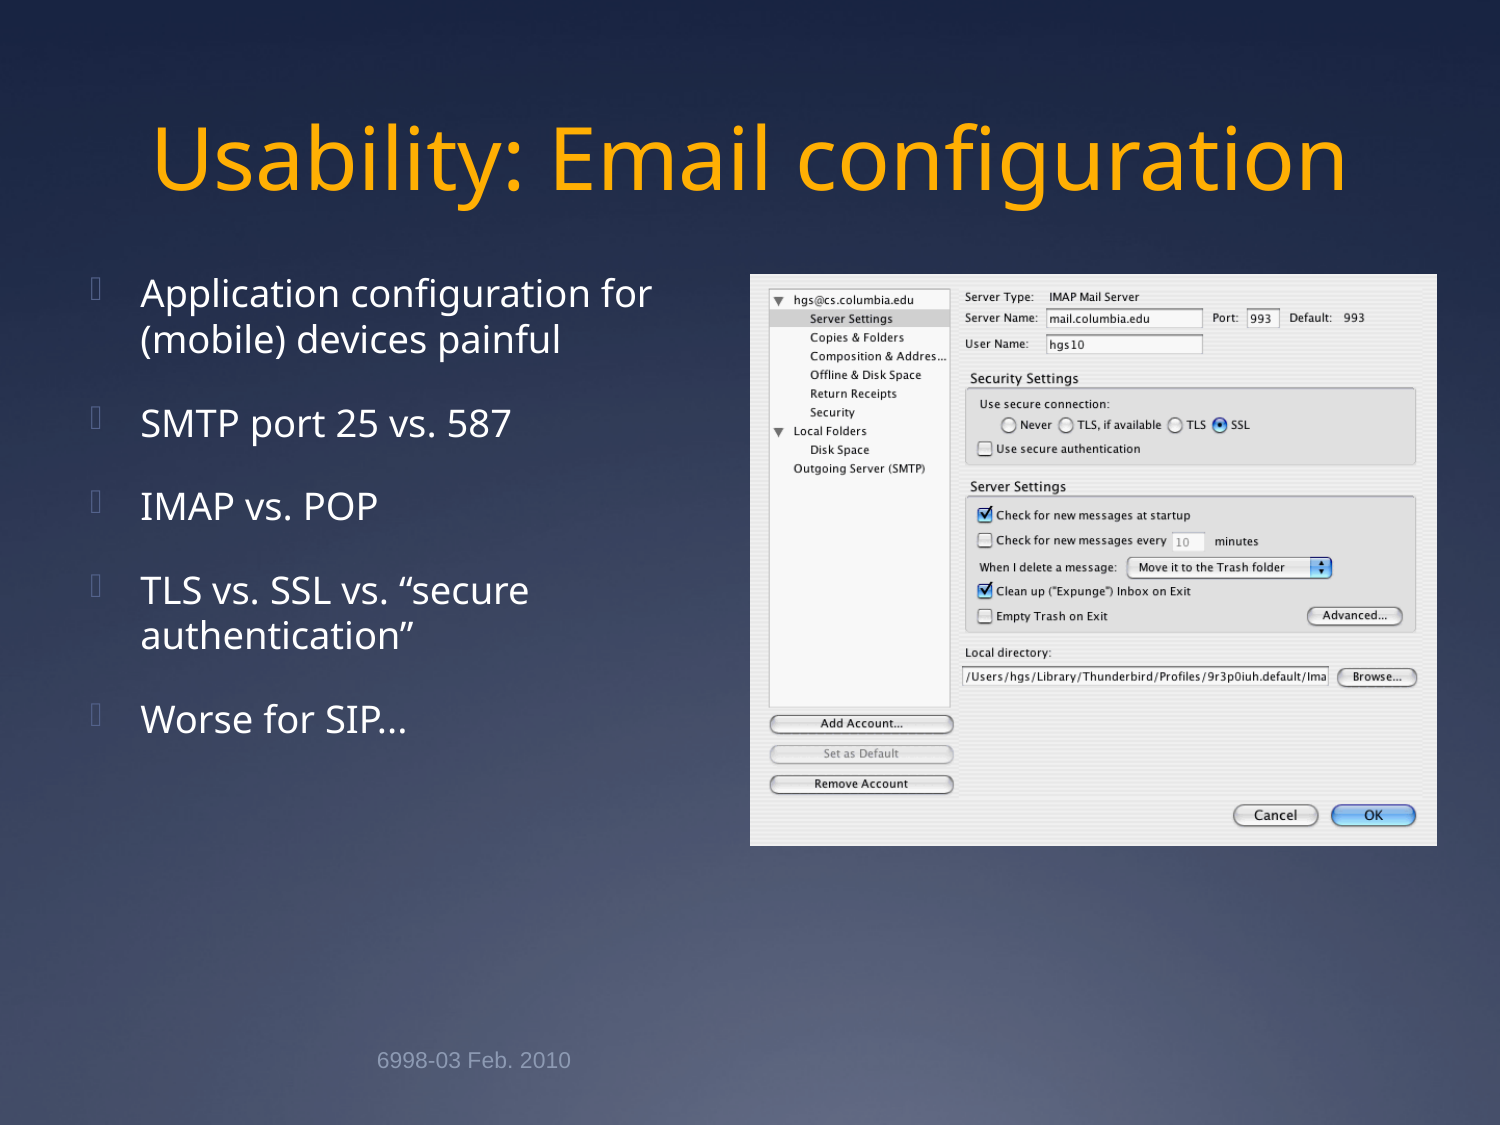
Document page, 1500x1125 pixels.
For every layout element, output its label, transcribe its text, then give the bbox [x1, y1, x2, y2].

picture [748, 273, 1438, 847]
list Application configuration for (mobile) devices painful SMTP port 25 vs. 587 IMAP vs. POP TLS vs. SSL vs. “secure authentication” Worse for SIP... [75, 262, 763, 750]
title Usability: Email configuration [100, 95, 1400, 225]
footer 6998-03 Feb. 2010 [361, 1029, 1288, 1090]
